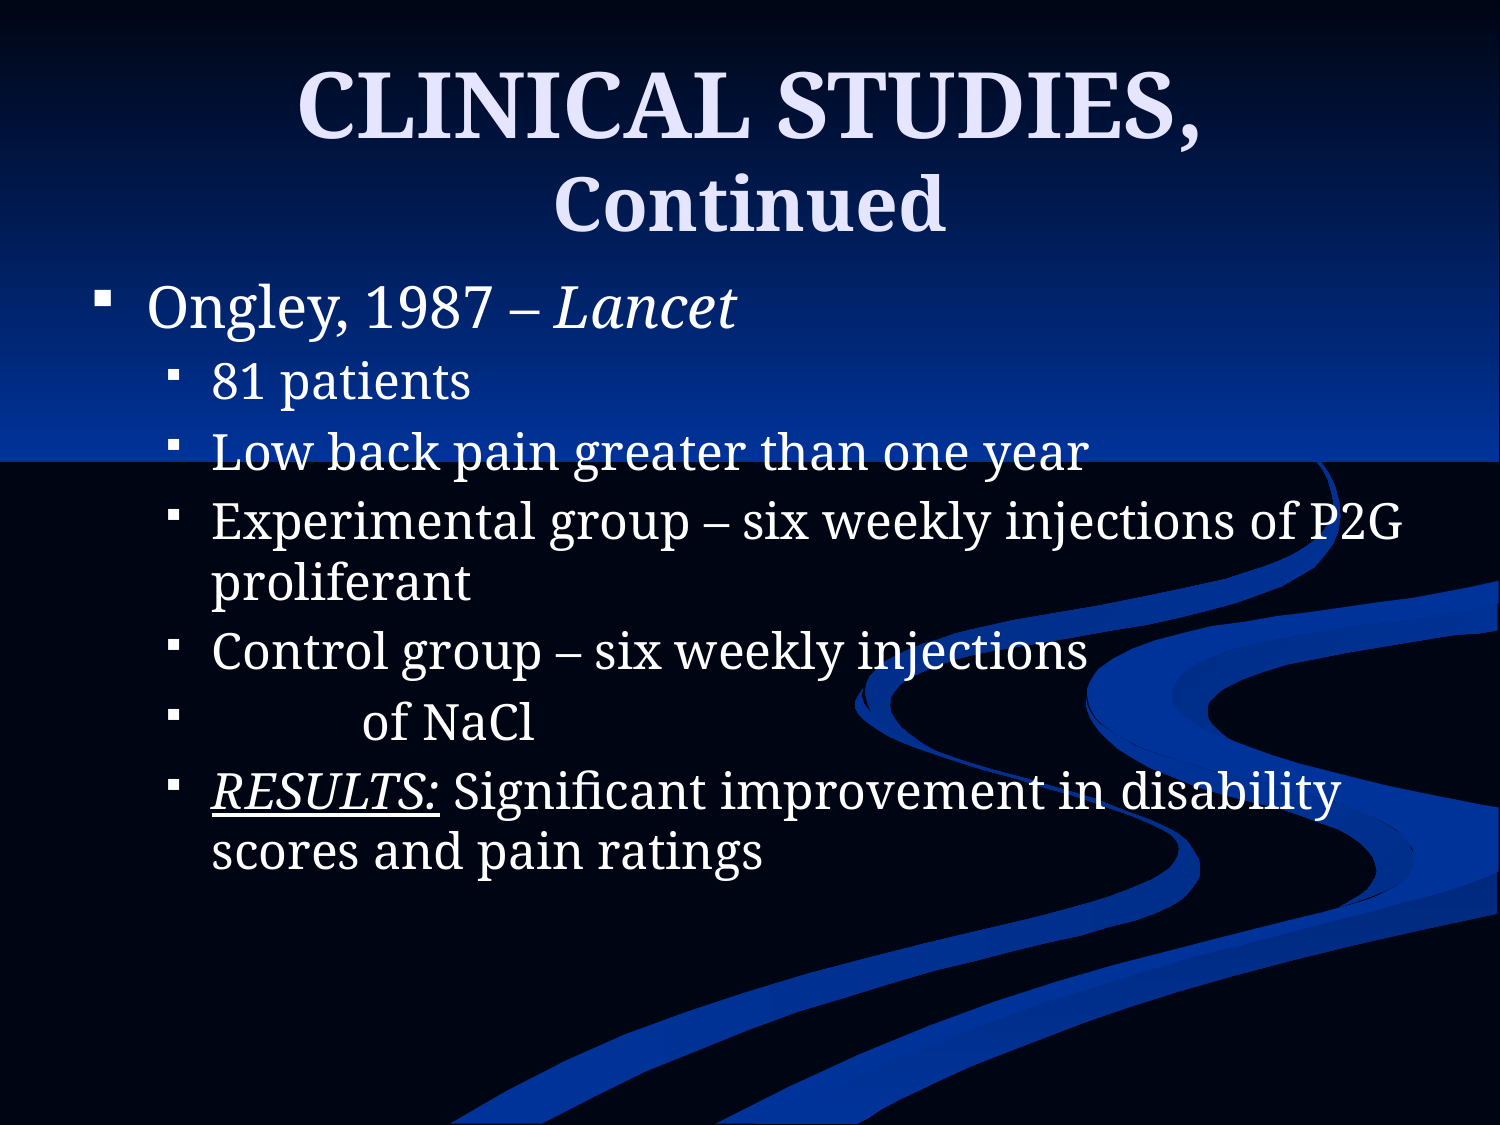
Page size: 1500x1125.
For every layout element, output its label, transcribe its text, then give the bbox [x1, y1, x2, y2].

title CLINICAL STUDIES, Continued [75, 60, 1425, 233]
list Ongley, 1987 – Lancet 81 patients Low back pain greater than one year Experimental group – six weekly injections of P2G proliferant Control group – six weekly injections of NaCl RESULTS: Significant improvement in disability scores and pain ratings [75, 262, 1425, 1005]
